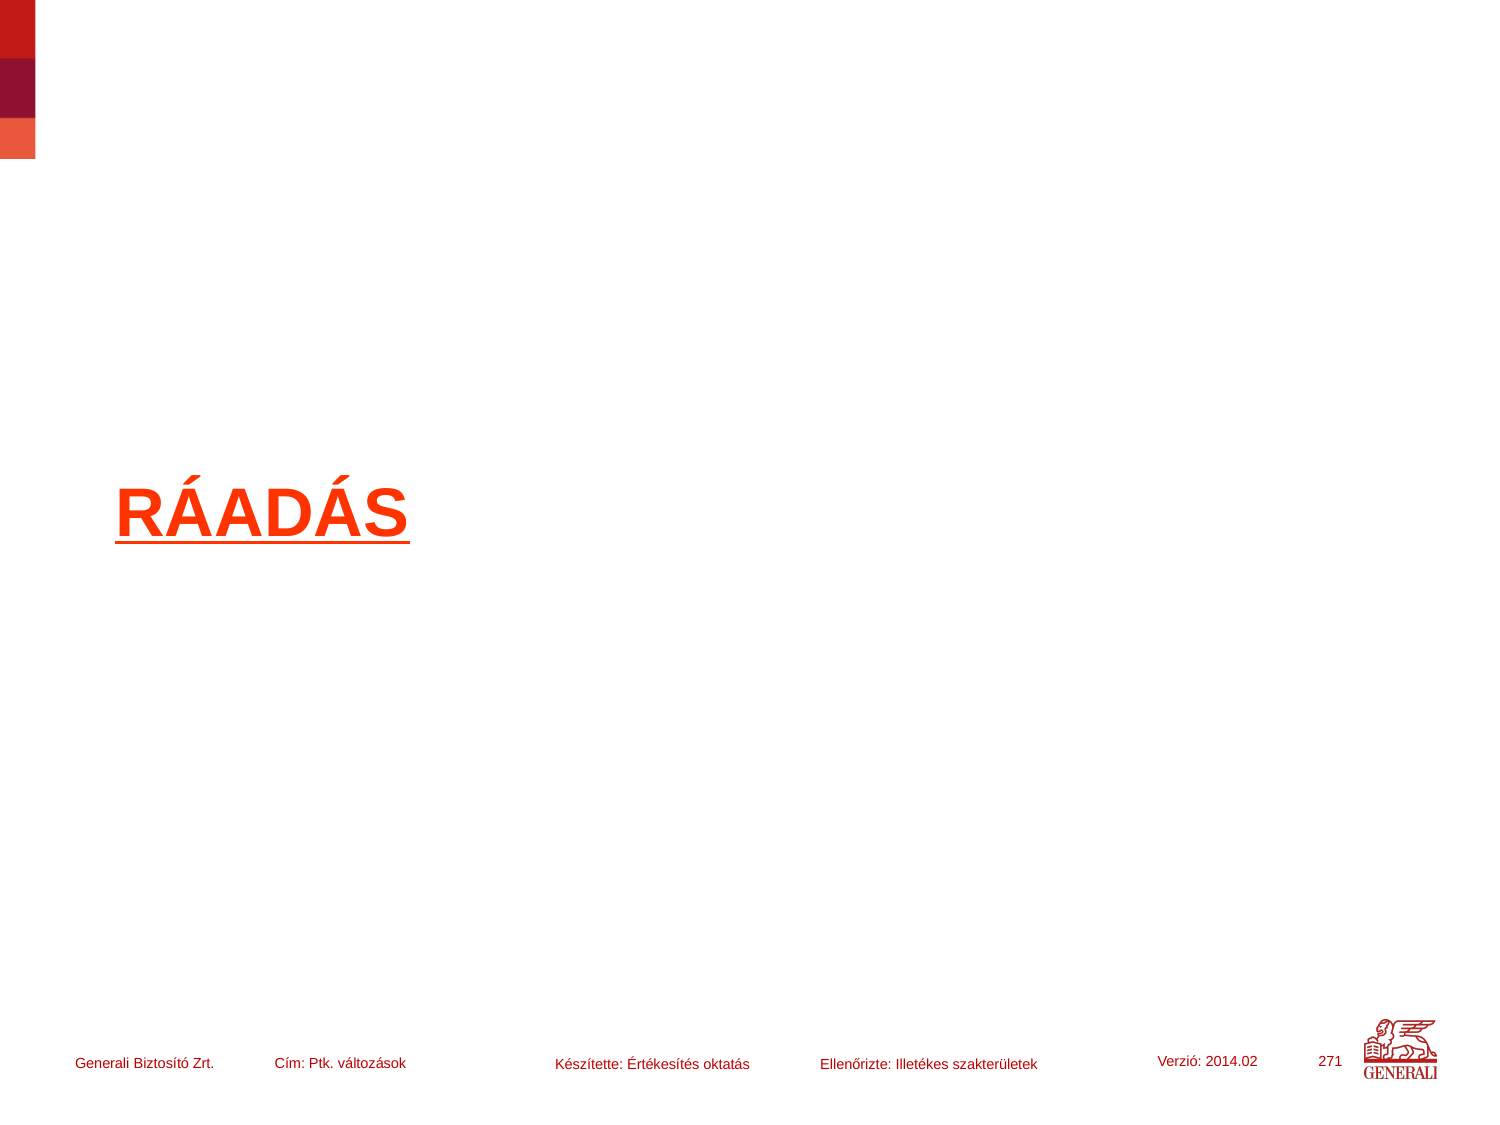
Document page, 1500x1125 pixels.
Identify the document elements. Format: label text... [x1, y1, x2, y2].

title RÁADÁS [100, 408, 1436, 610]
